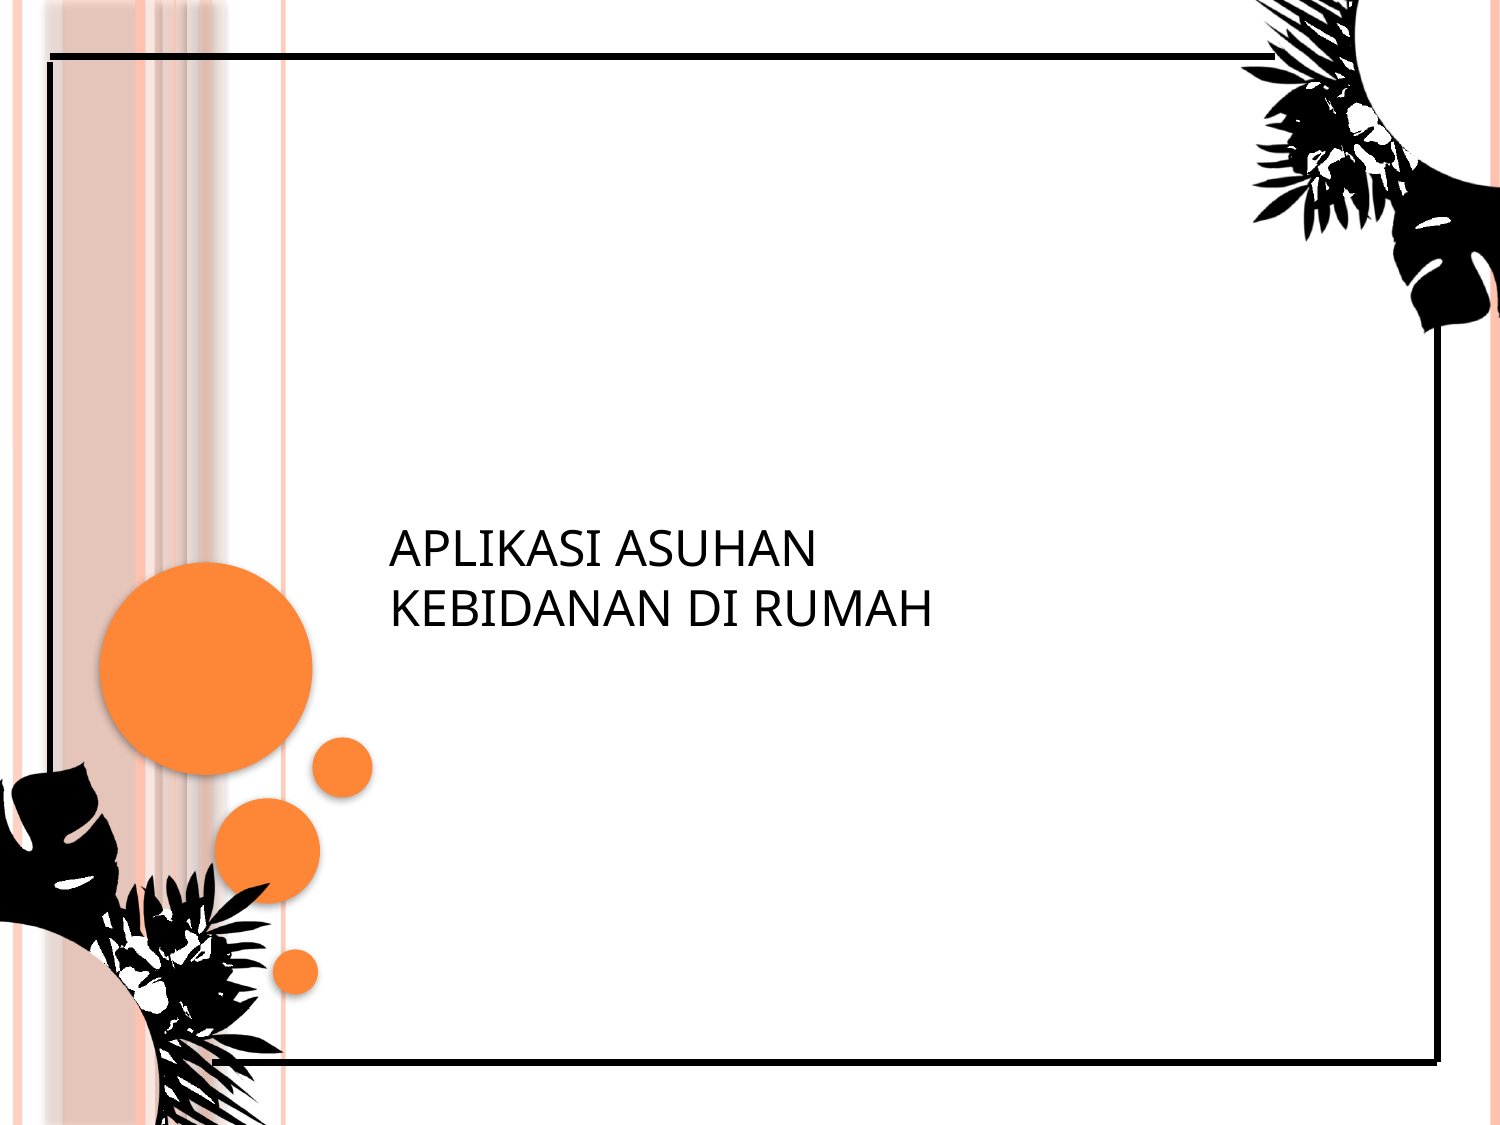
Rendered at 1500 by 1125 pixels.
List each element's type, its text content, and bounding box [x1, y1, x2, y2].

text_box APLIKASI ASUHAN KEBIDANAN DI RUMAH [374, 509, 1125, 645]
picture [0, 743, 301, 1125]
picture [1223, 0, 1500, 351]
